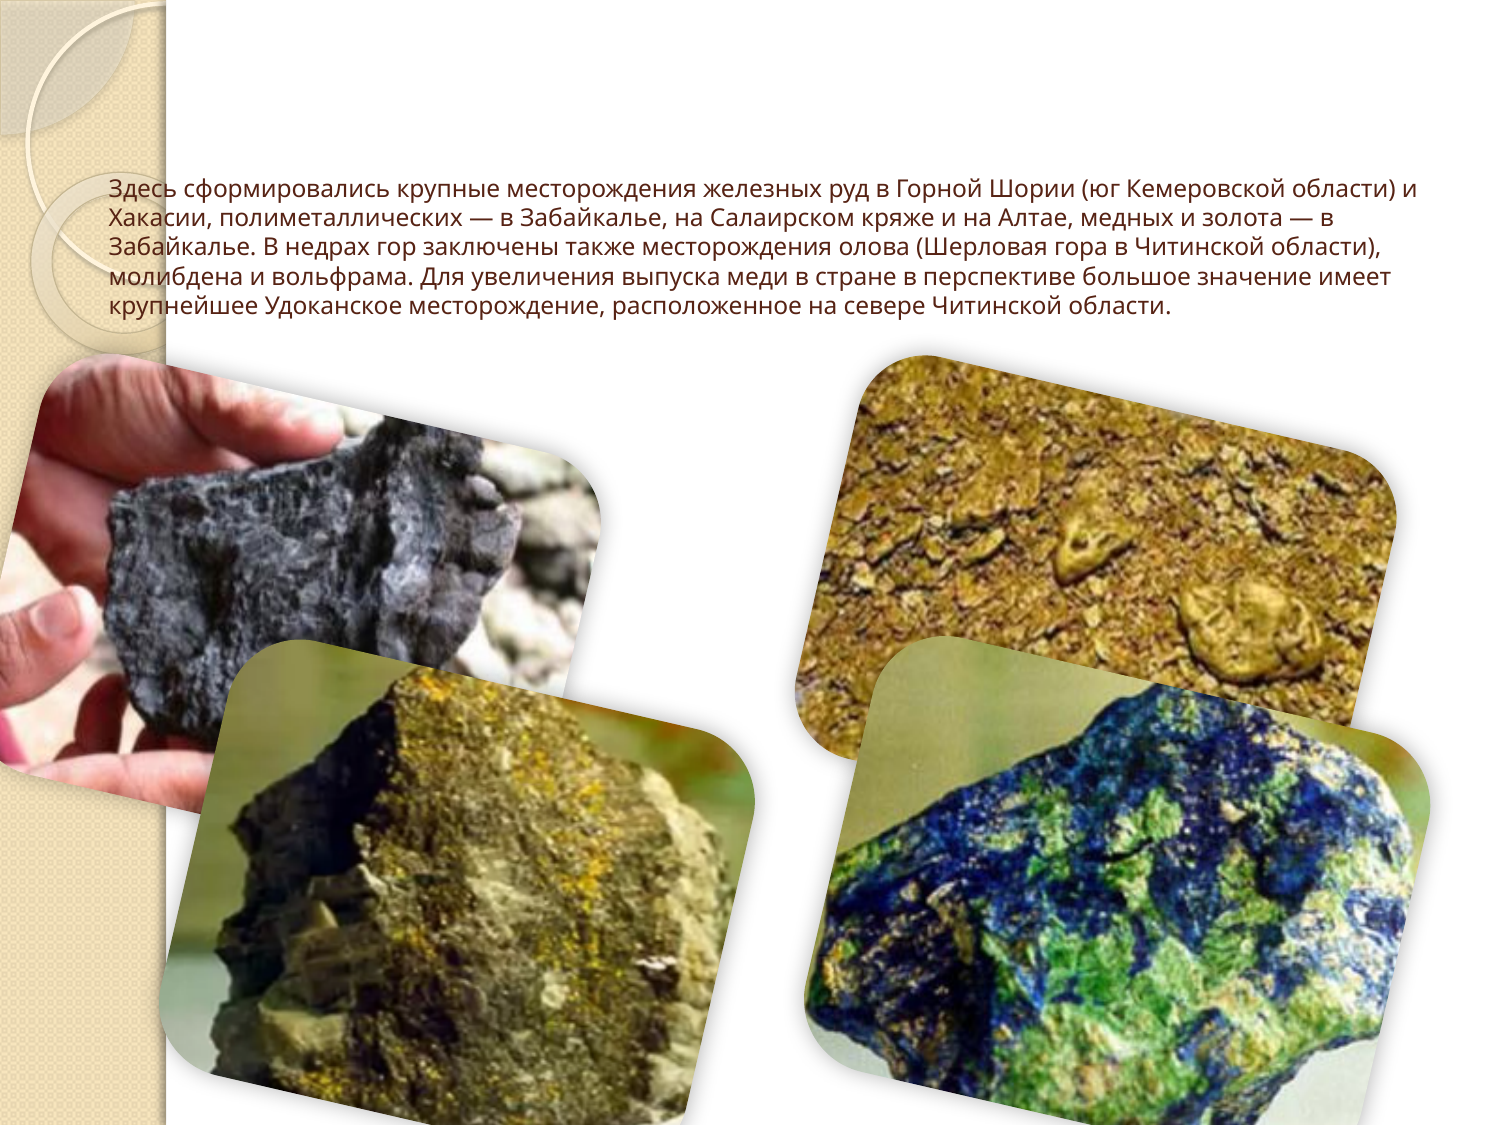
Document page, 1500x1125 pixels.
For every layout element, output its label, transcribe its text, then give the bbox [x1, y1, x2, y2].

title Здесь сформировались крупные месторождения железных руд в Горной Шории (юг Кемеровской области) и Хакасии, полиметаллических — в Забайкалье, на Салаирском кряже и на Алтае, медных и золота — в Забайкалье. В недрах гор заключены также месторождения олова (Шерловая гора в Читинской области), молибдена и вольфрама. Для увеличения выпуска меди в стране в перспективе большое значение имеет крупнейшее Удоканское месторождение, расположенное на севере Читинской области. [93, 152, 1444, 340]
picture [0, 353, 755, 1125]
picture [794, 355, 1431, 1125]
